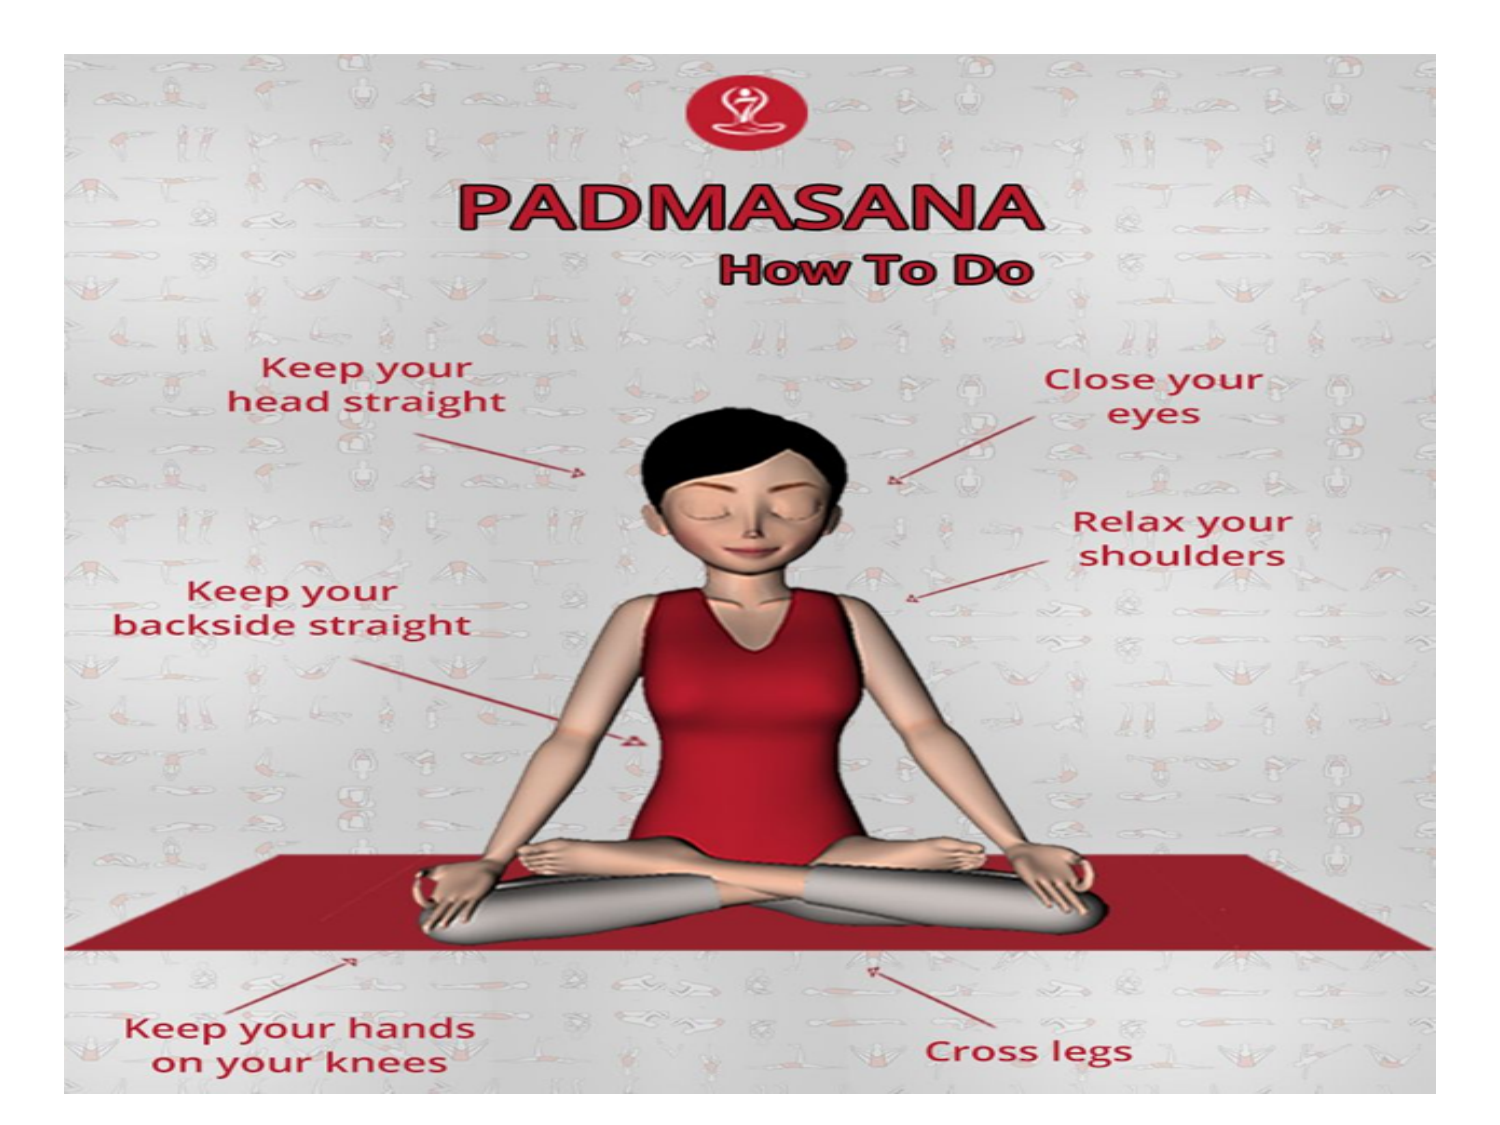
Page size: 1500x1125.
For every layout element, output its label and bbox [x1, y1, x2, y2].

picture [64, 54, 1436, 1095]
